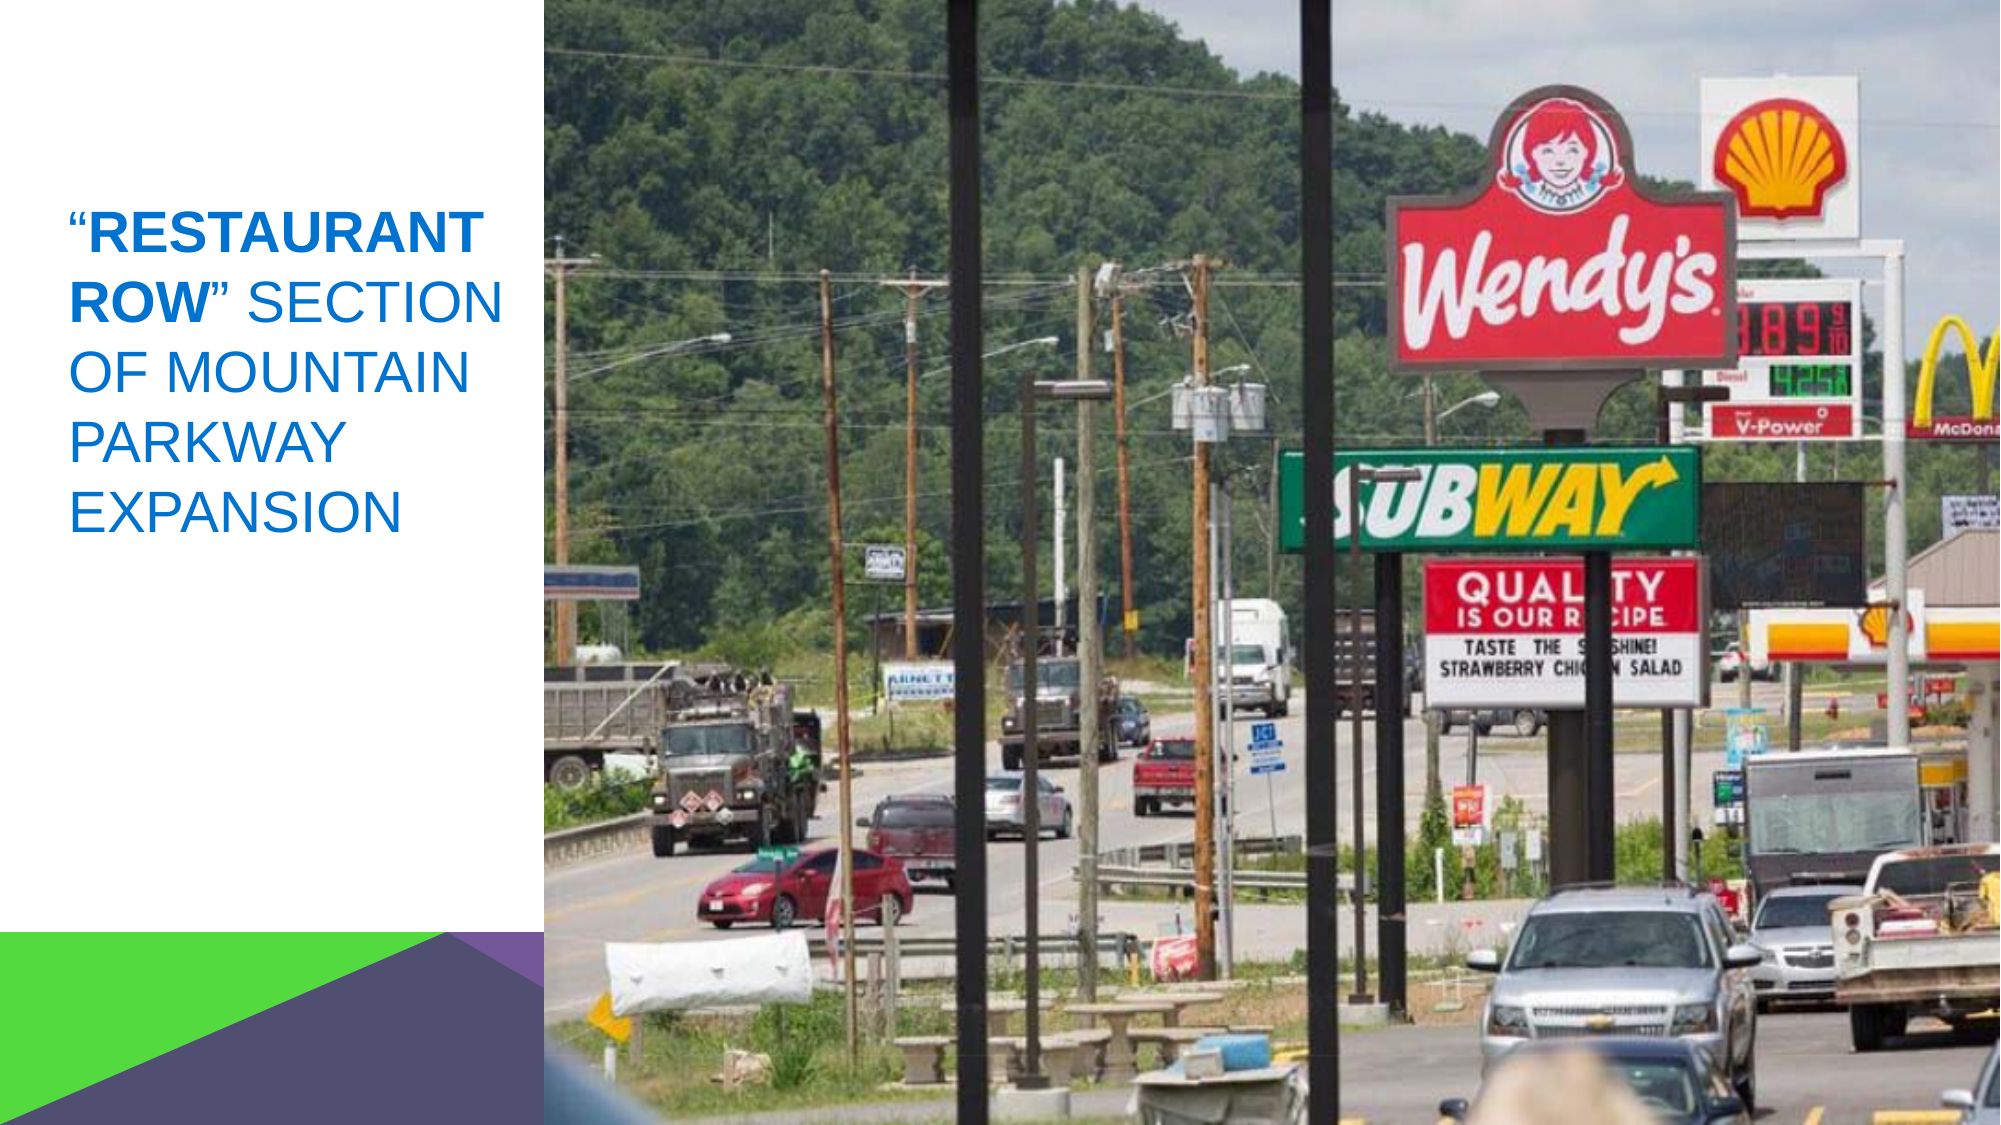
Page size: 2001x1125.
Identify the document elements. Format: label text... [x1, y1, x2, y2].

title “Restaurant ROW” Section of Mountain Parkway Expansion [53, 142, 534, 596]
picture [543, 0, 2000, 1125]
